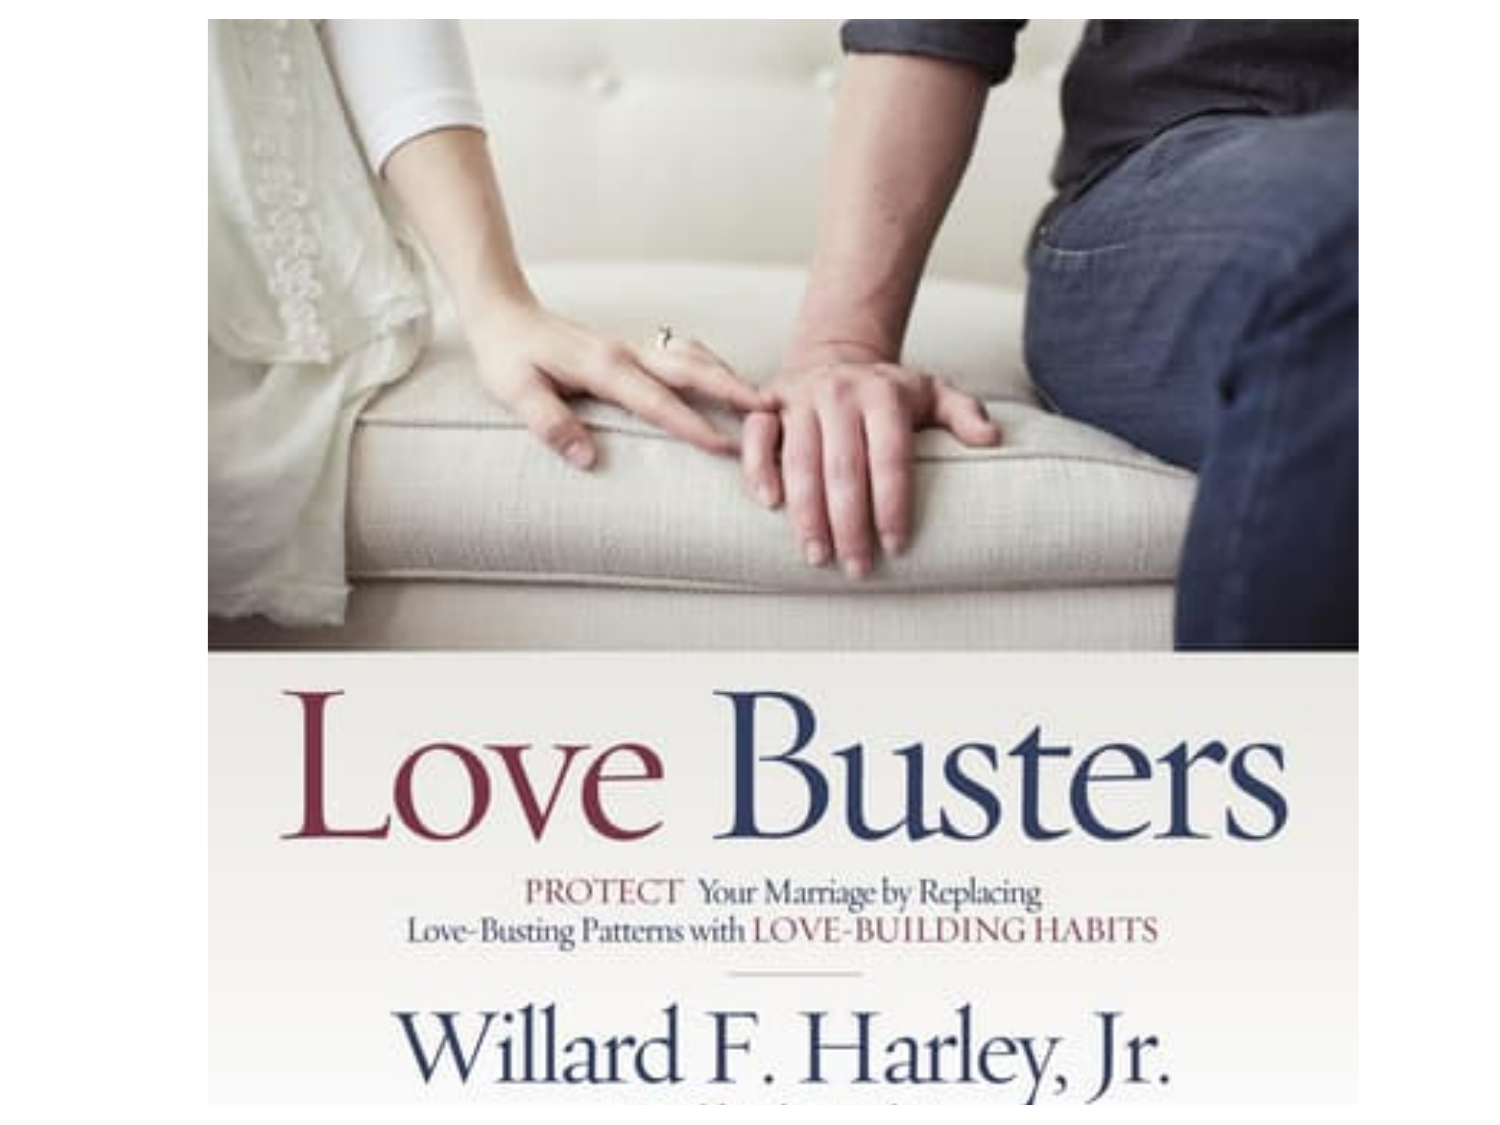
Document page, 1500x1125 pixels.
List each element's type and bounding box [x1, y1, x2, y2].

picture [207, 19, 1359, 1106]
